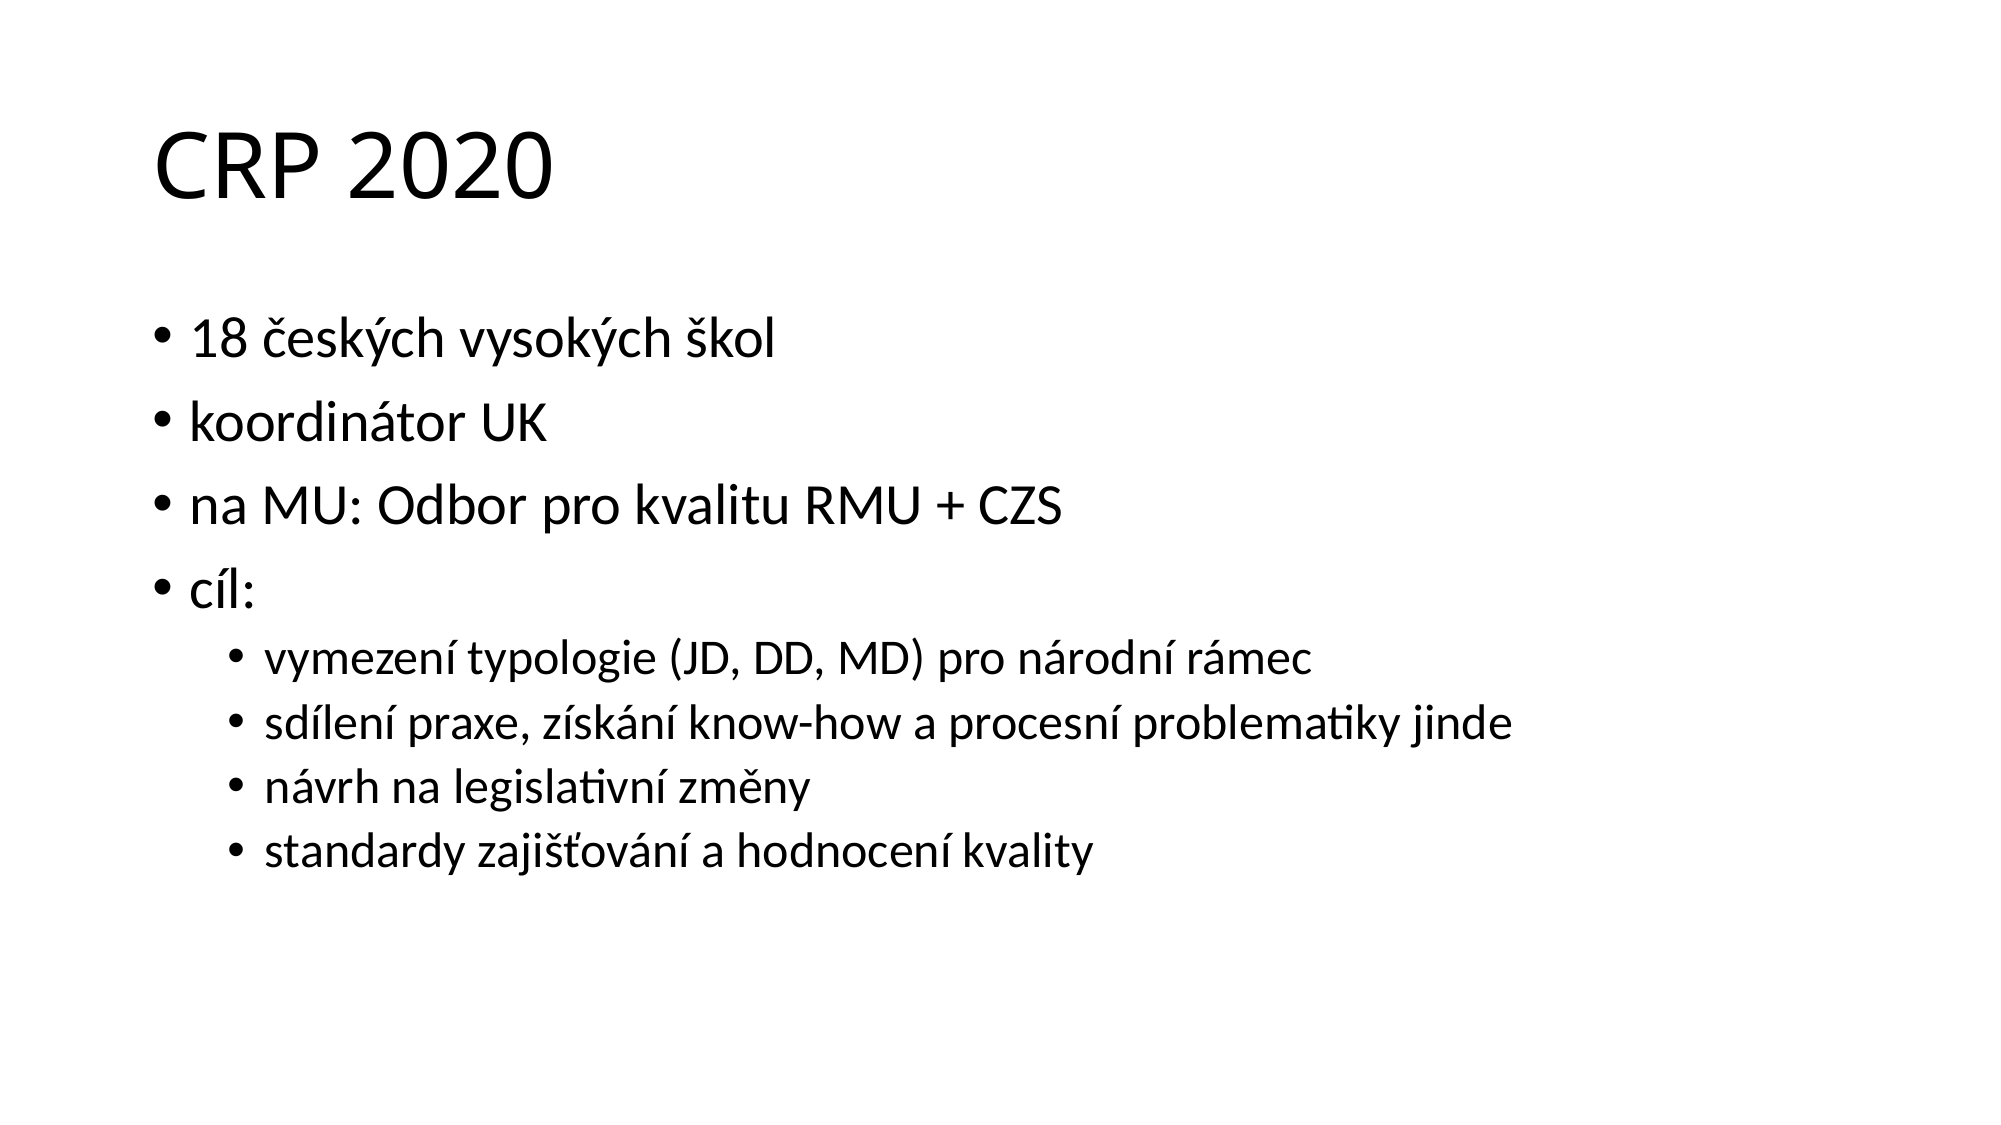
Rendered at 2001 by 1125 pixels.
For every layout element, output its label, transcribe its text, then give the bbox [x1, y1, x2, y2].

list 18 českých vysokých škol koordinátor UK na MU: Odbor pro kvalitu RMU + CZS cíl: vymezení typologie (JD, DD, MD) pro národní rámec sdílení praxe, získání know-how a procesní problematiky jinde návrh na legislativní změny standardy zajišťování a hodnocení kvality [137, 299, 1863, 1014]
title CRP 2020 [137, 59, 1863, 278]
